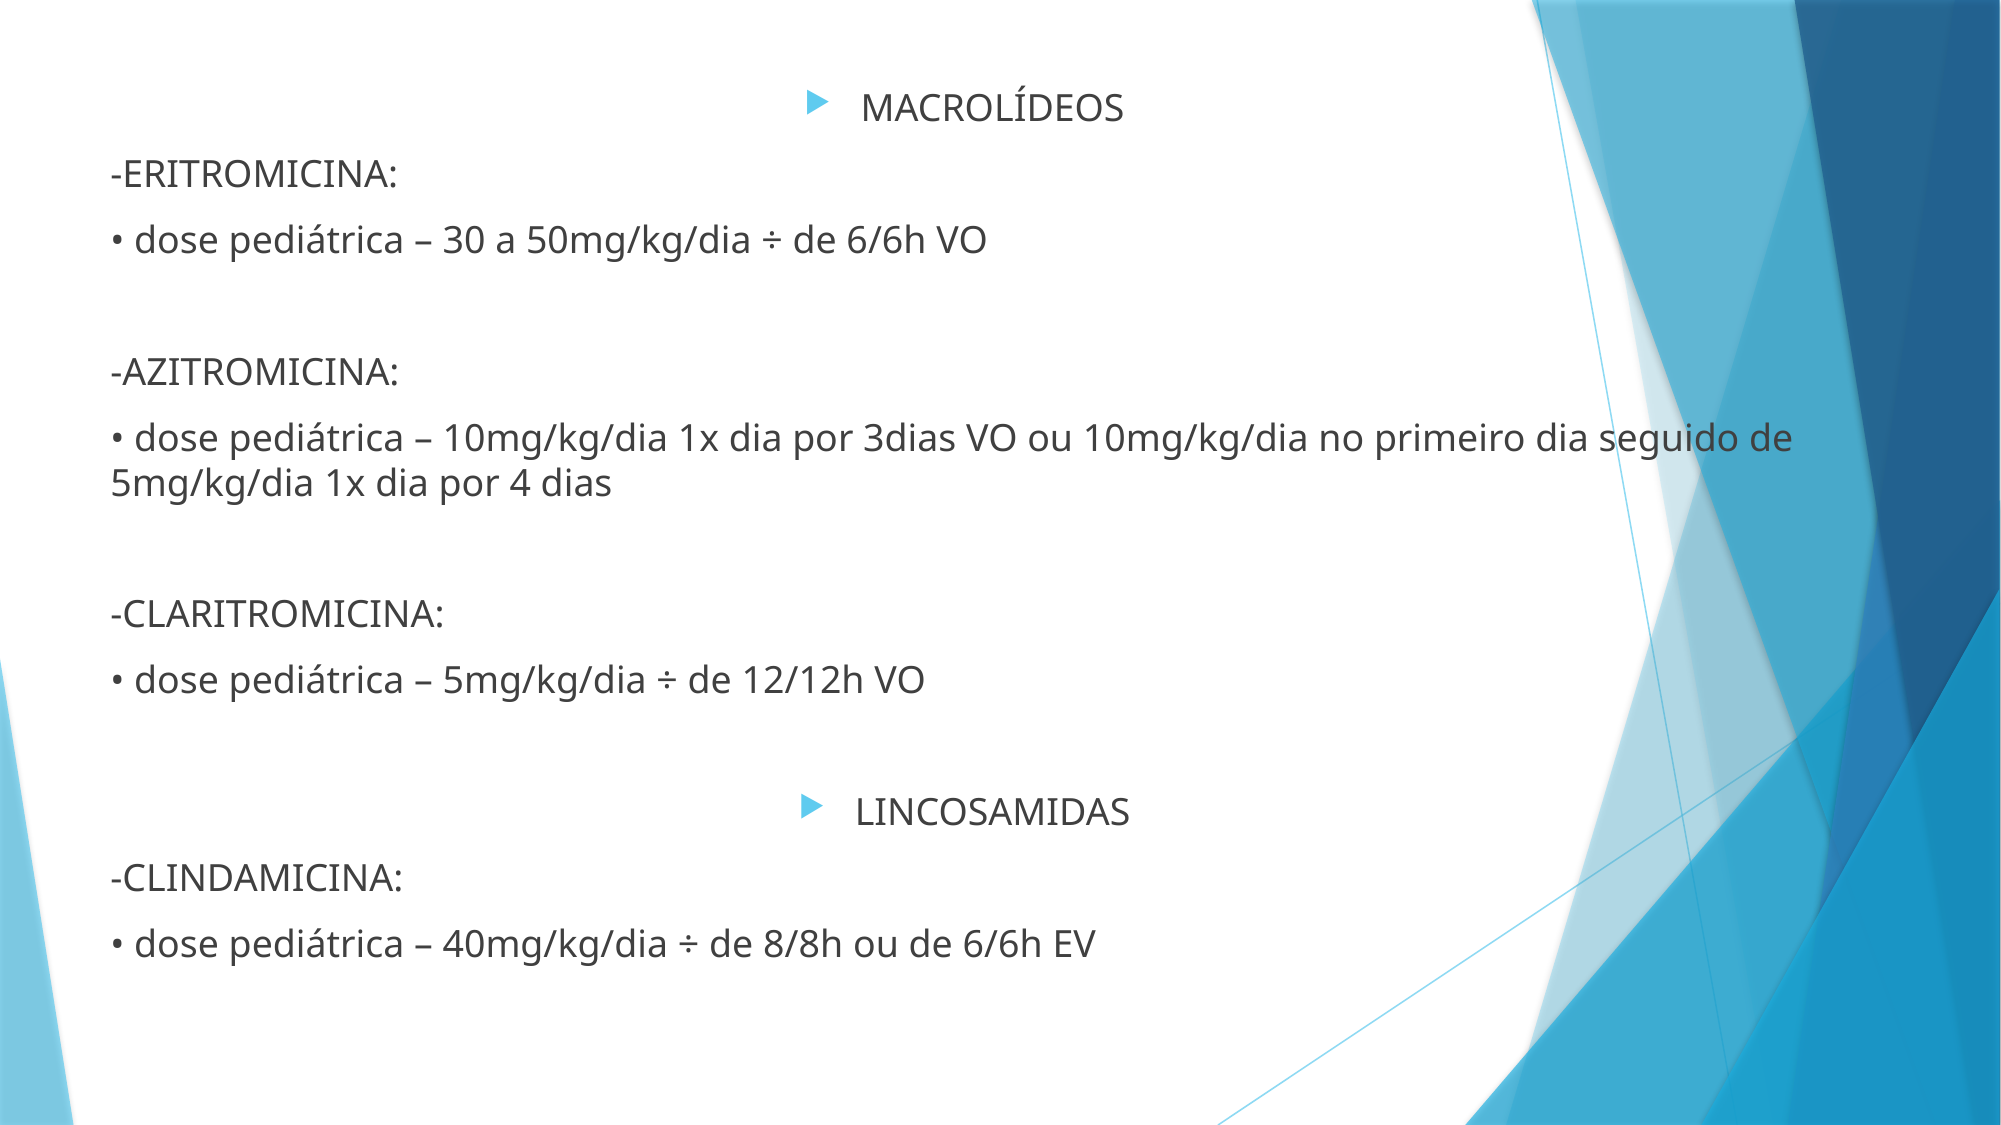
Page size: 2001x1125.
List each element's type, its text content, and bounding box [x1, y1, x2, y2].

list MACROLÍDEOS -ERITROMICINA: • dose pediátrica – 30 a 50mg/kg/dia ÷ de 6/6h VO -AZITROMICINA: • dose pediátrica – 10mg/kg/dia 1x dia por 3dias VO ou 10mg/kg/dia no primeiro dia seguido de 5mg/kg/dia 1x dia por 4 dias -CLARITROMICINA: • dose pediátrica – 5mg/kg/dia ÷ de 12/12h VO LINCOSAMIDAS -CLINDAMICINA: • dose pediátrica – 40mg/kg/dia ÷ de 8/8h ou de 6/6h EV [95, 76, 1834, 1012]
